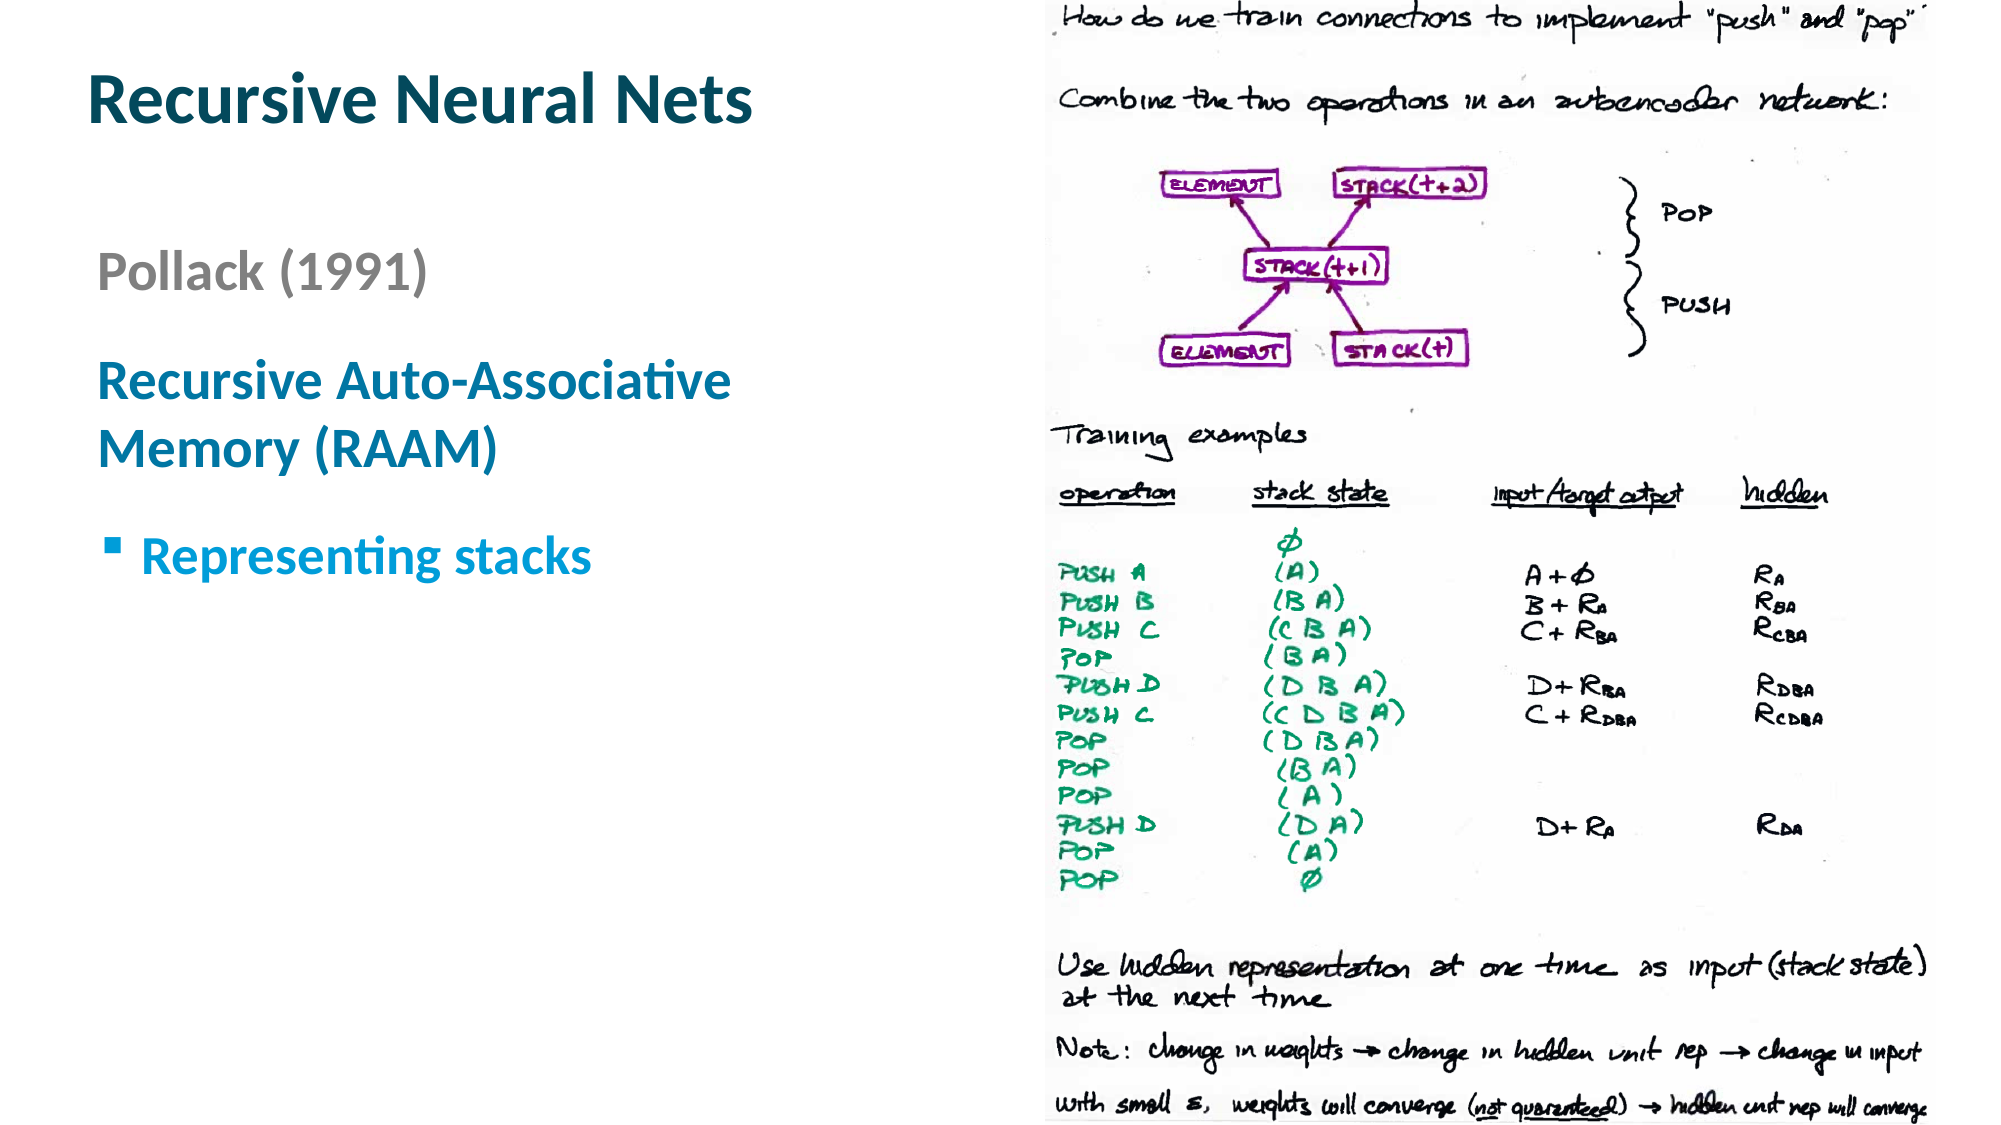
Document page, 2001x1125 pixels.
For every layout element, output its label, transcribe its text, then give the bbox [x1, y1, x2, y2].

picture [1045, 0, 1936, 1125]
title Recursive Neural Nets [71, 24, 1040, 163]
list Pollack (1991) Recursive Auto-Associative Memory (RAAM) Representing stacks [66, 224, 1040, 1005]
